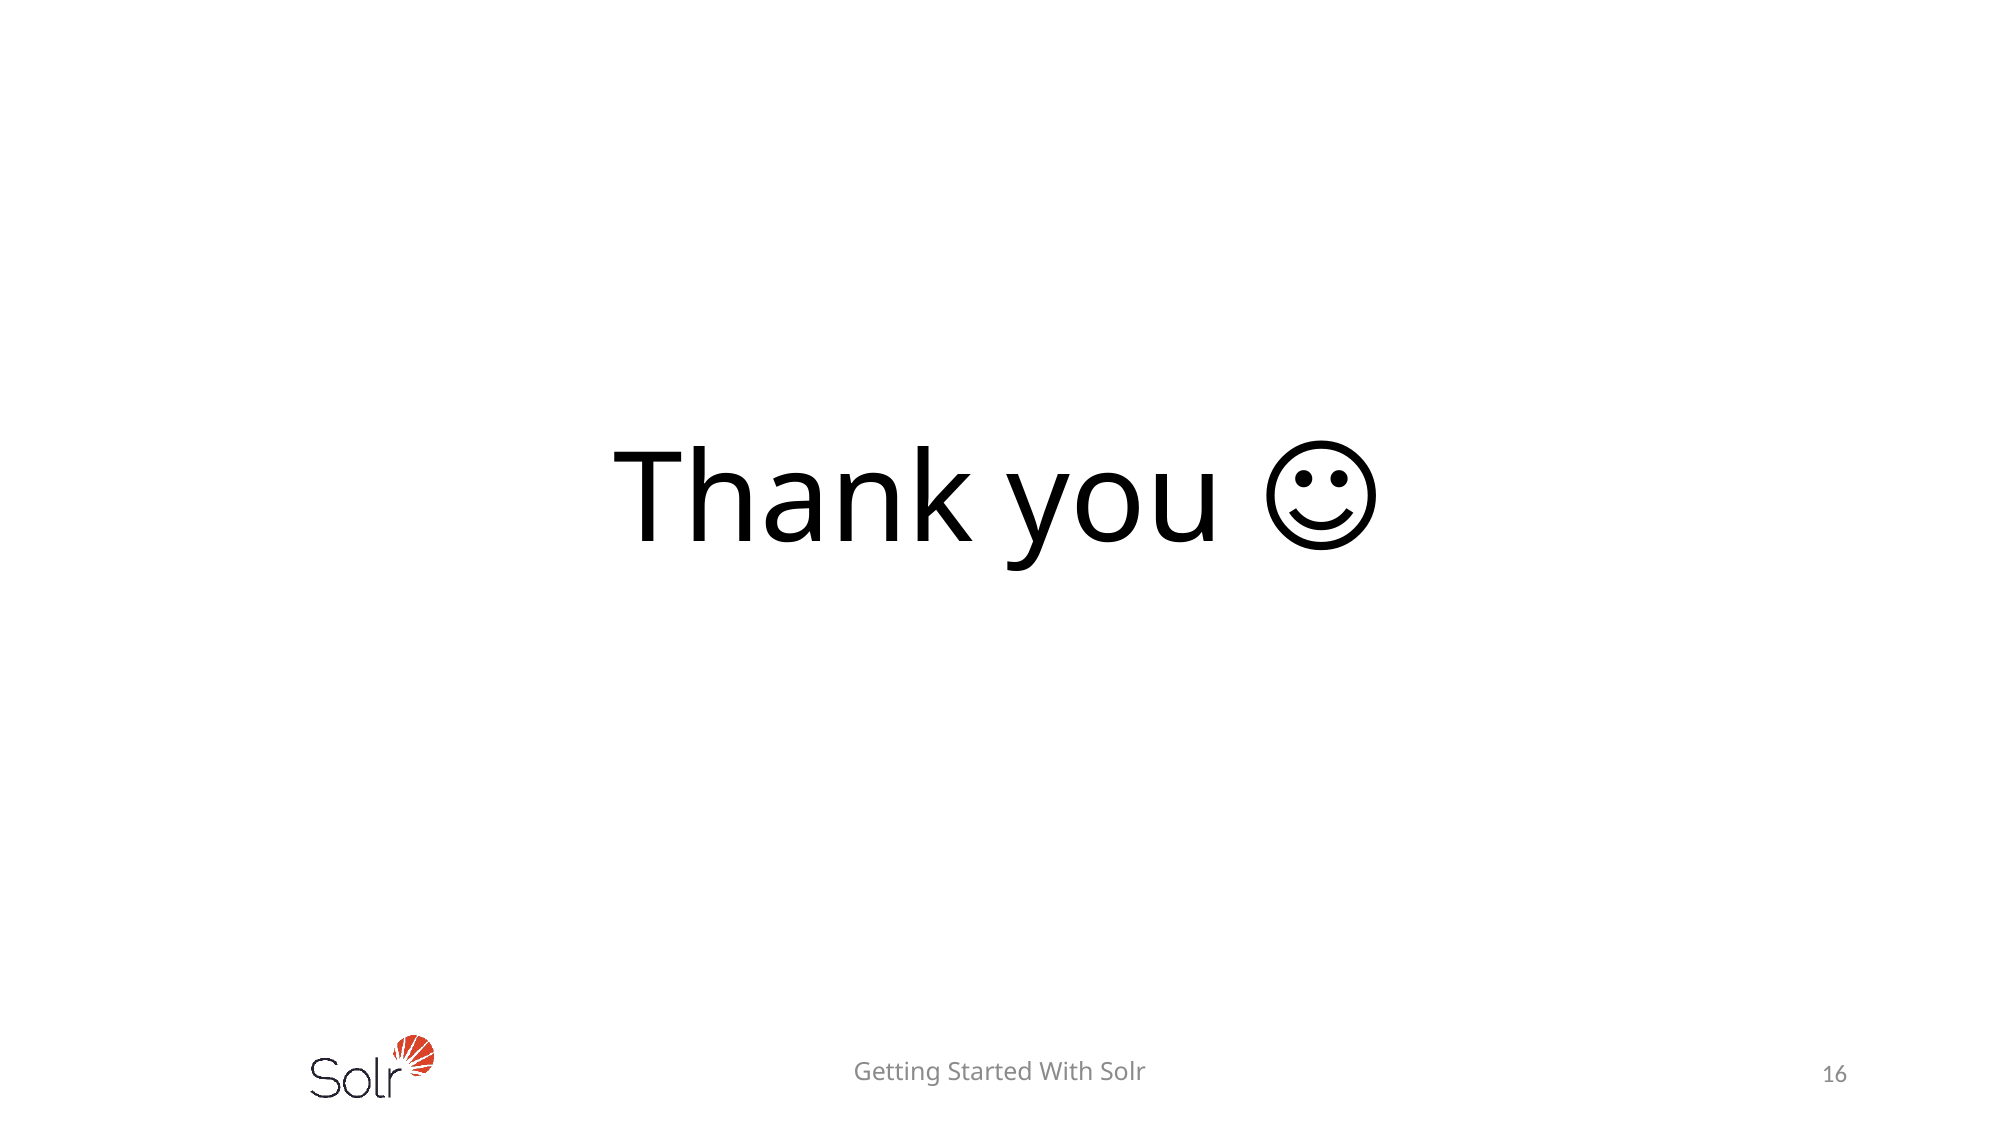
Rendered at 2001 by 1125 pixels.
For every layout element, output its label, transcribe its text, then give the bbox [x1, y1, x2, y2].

title Thank you ☺ [249, 184, 1750, 576]
footer Getting Started With Solr [662, 1042, 1338, 1103]
picture [310, 1035, 434, 1098]
slide_number 16 [1412, 1042, 1863, 1103]
